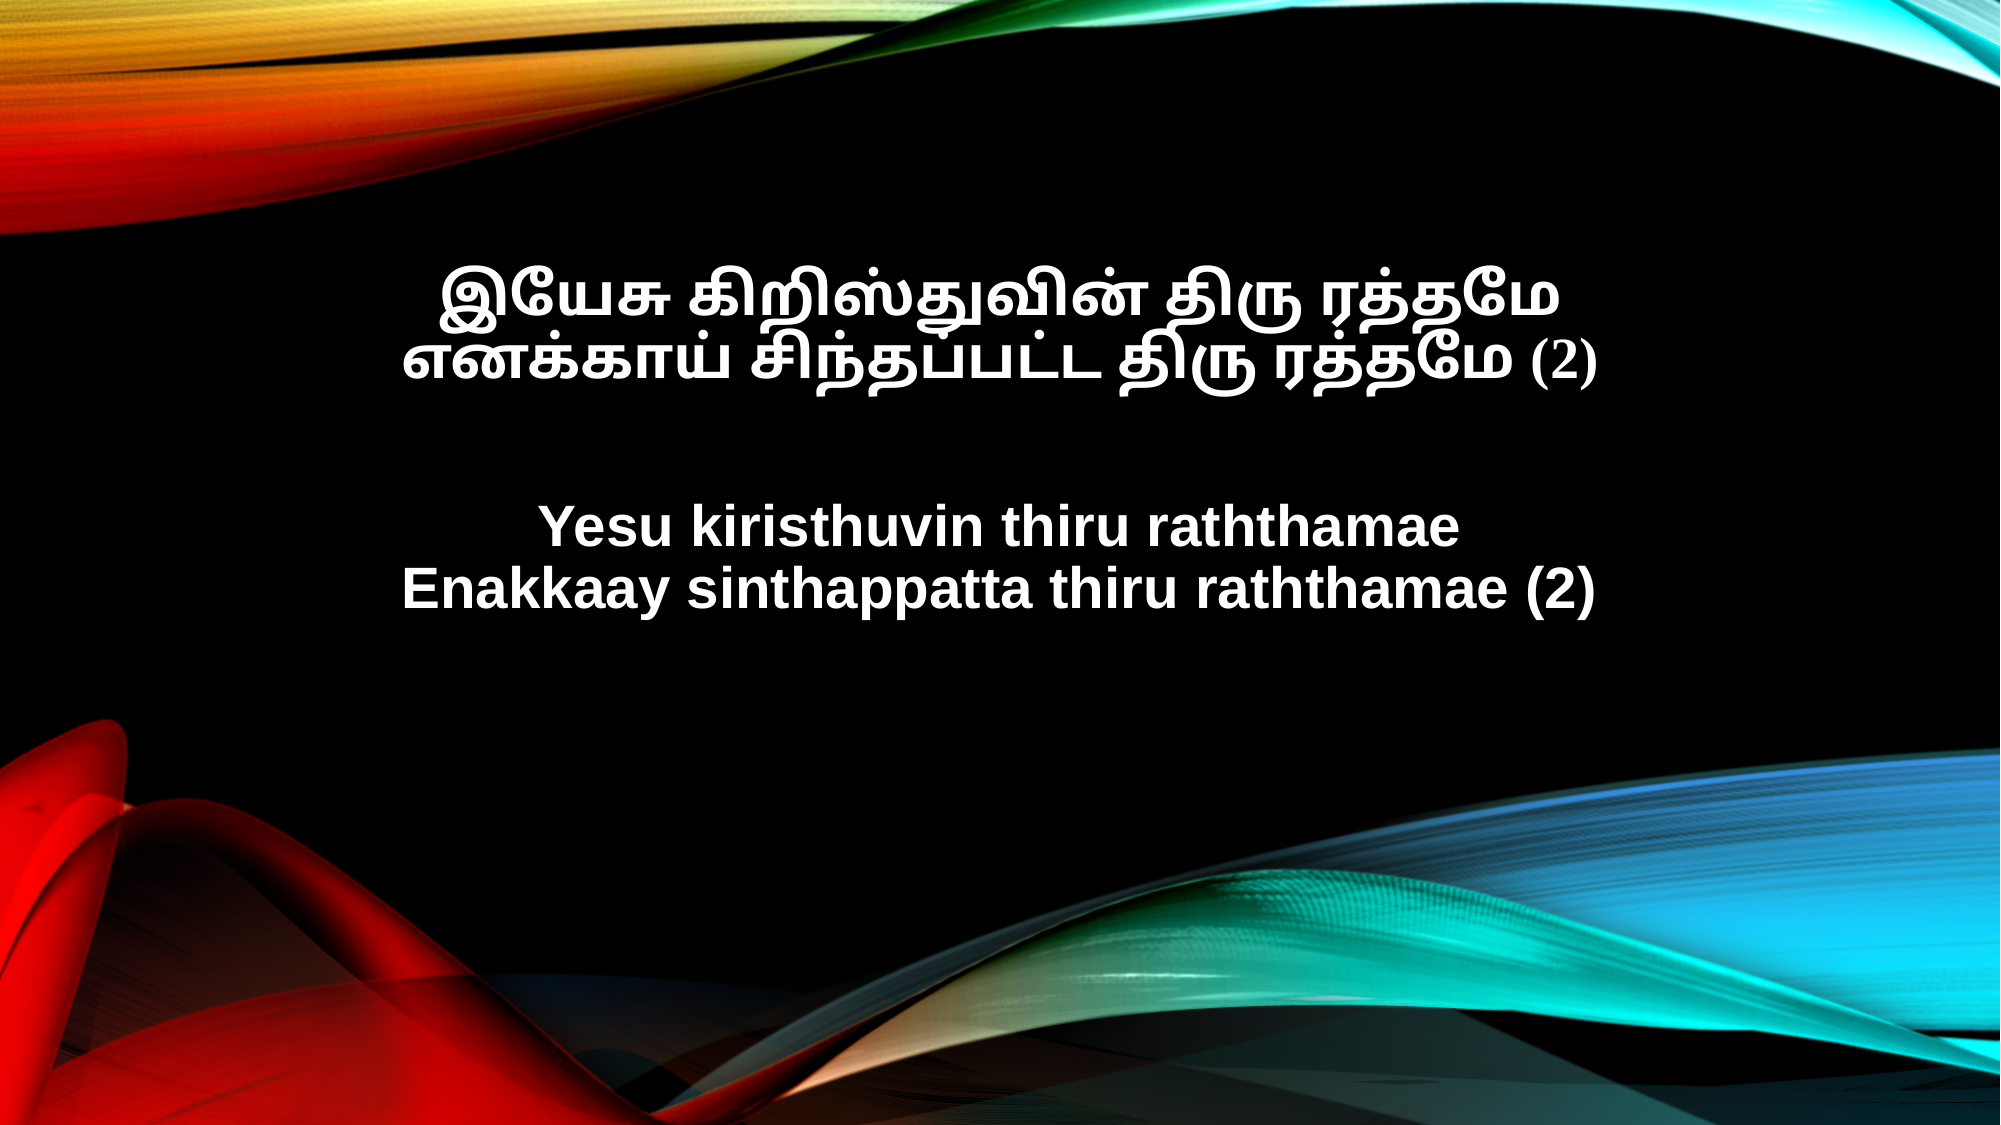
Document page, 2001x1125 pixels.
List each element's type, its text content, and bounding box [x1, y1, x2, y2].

subtitle இயேசு கிறிஸ்துவின் திரு ரத்தமே எனக்காய் சிந்தப்பட்ட திரு ரத்தமே (2) Yesu kiristhuvin thiru raththamae Enakkaay sinthappatta thiru raththamae (2) [0, 0, 2000, 1125]
